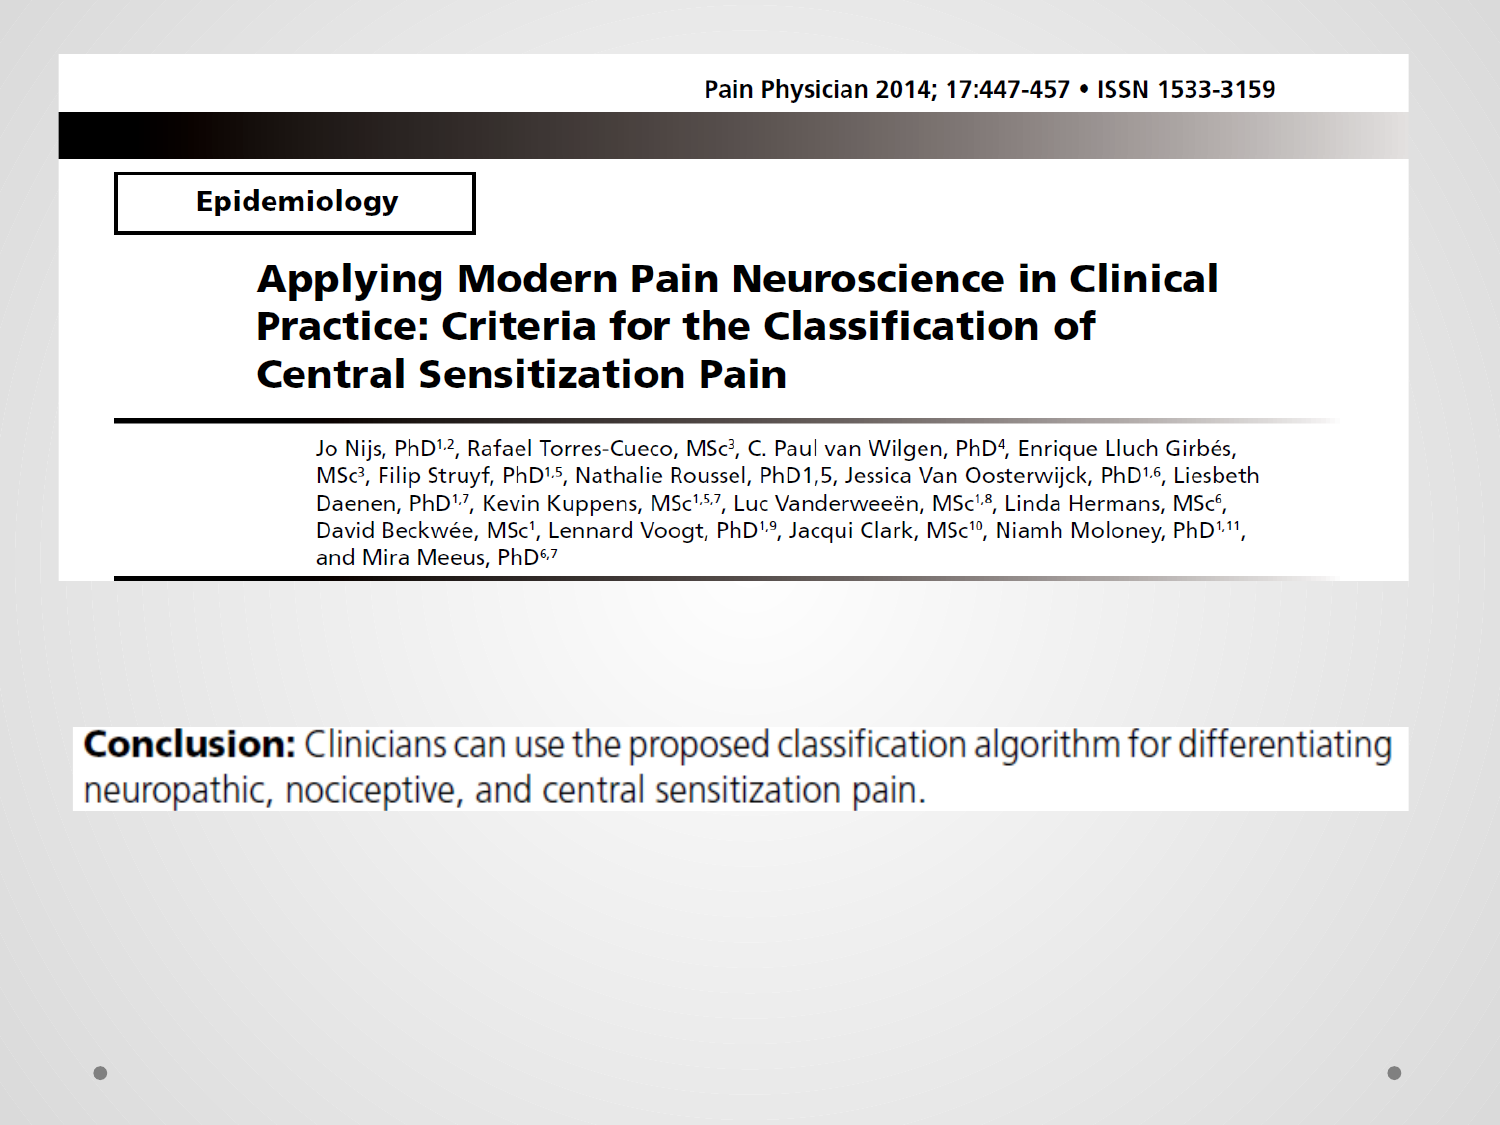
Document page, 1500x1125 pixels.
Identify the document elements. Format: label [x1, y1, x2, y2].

picture [72, 727, 1409, 811]
list [58, 54, 1409, 581]
